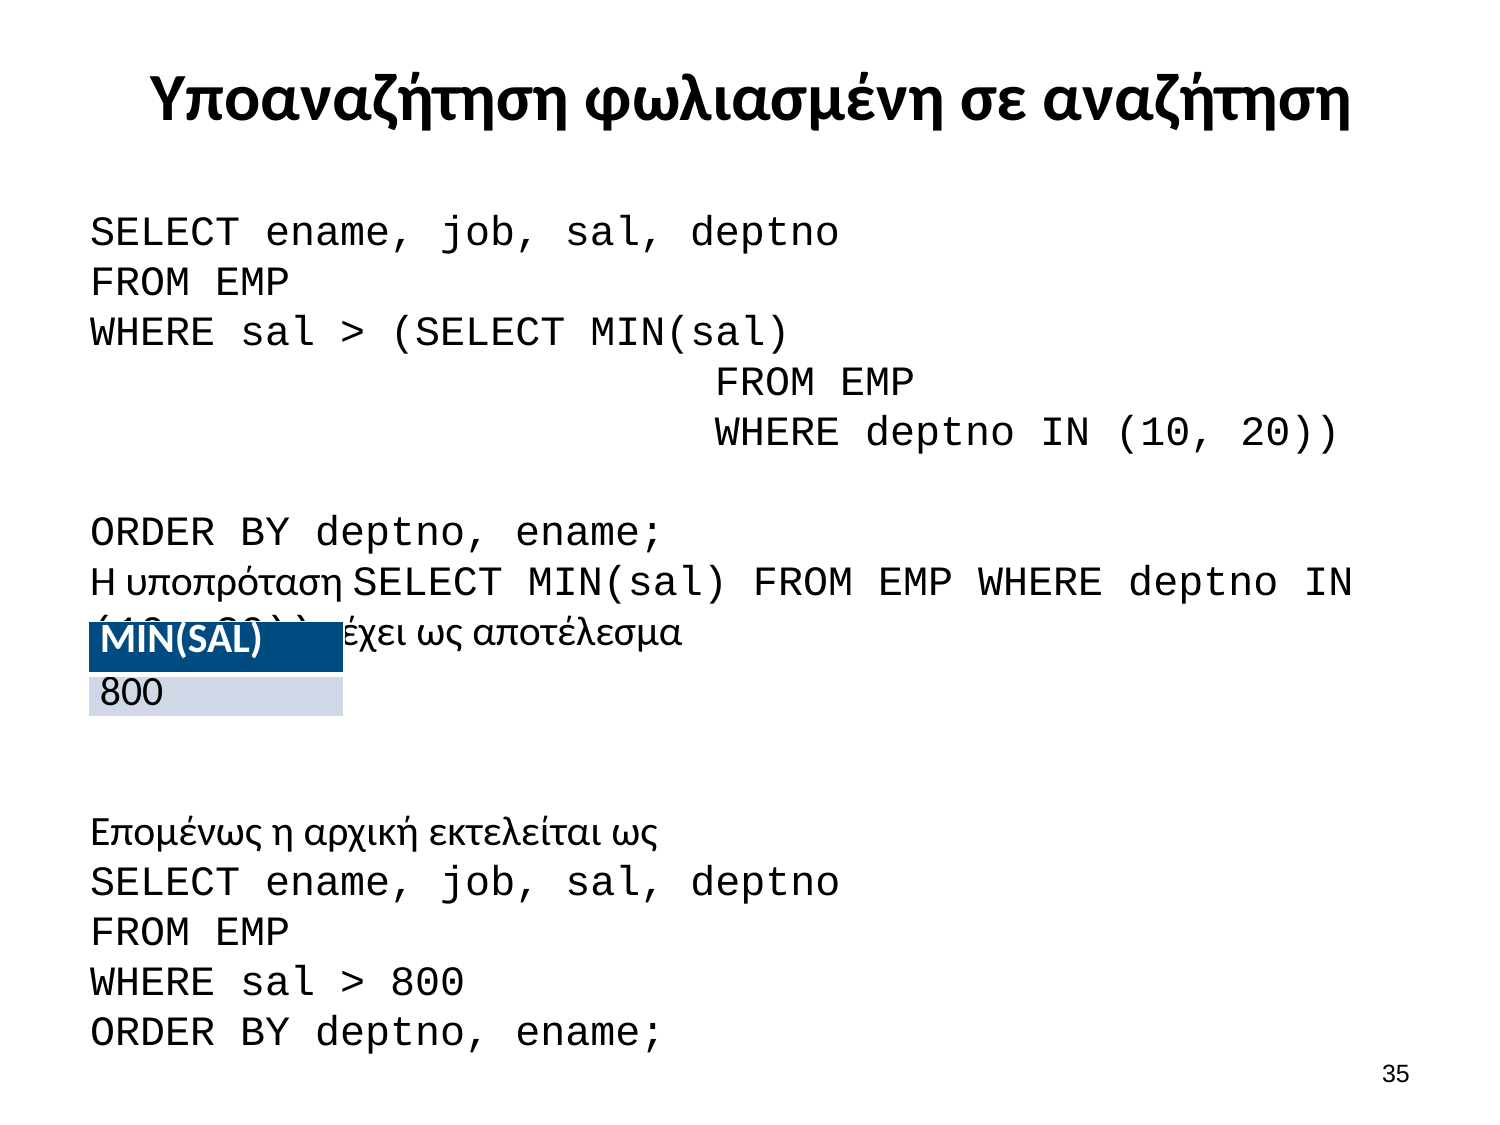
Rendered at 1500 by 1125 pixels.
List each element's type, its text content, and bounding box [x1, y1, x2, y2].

slide_number 34 [1074, 1042, 1425, 1103]
list SELECT ename, job, sal, deptno FROM EMP WHERE sal > (SELECT MIN(sal) FROM EMP WHERE deptno IN (10, 20)) ORDER BY deptno, ename; Η υποπρόταση SELECT MIN(sal) FROM EMP WHERE deptno IN (10, 20)) έχει ως αποτέλεσμα Επομένως η αρχική εκτελείται ως SELECT ename, job, sal, deptno FROM EMP WHERE sal > 800 ORDER BY deptno, ename; [75, 196, 1425, 1024]
table_header ΜΙΝ(SAL) [89, 622, 343, 672]
title Υποαναζήτηση φωλιασμένη σε αναζήτηση [76, 19, 1427, 169]
table_cell 800 [89, 677, 343, 716]
